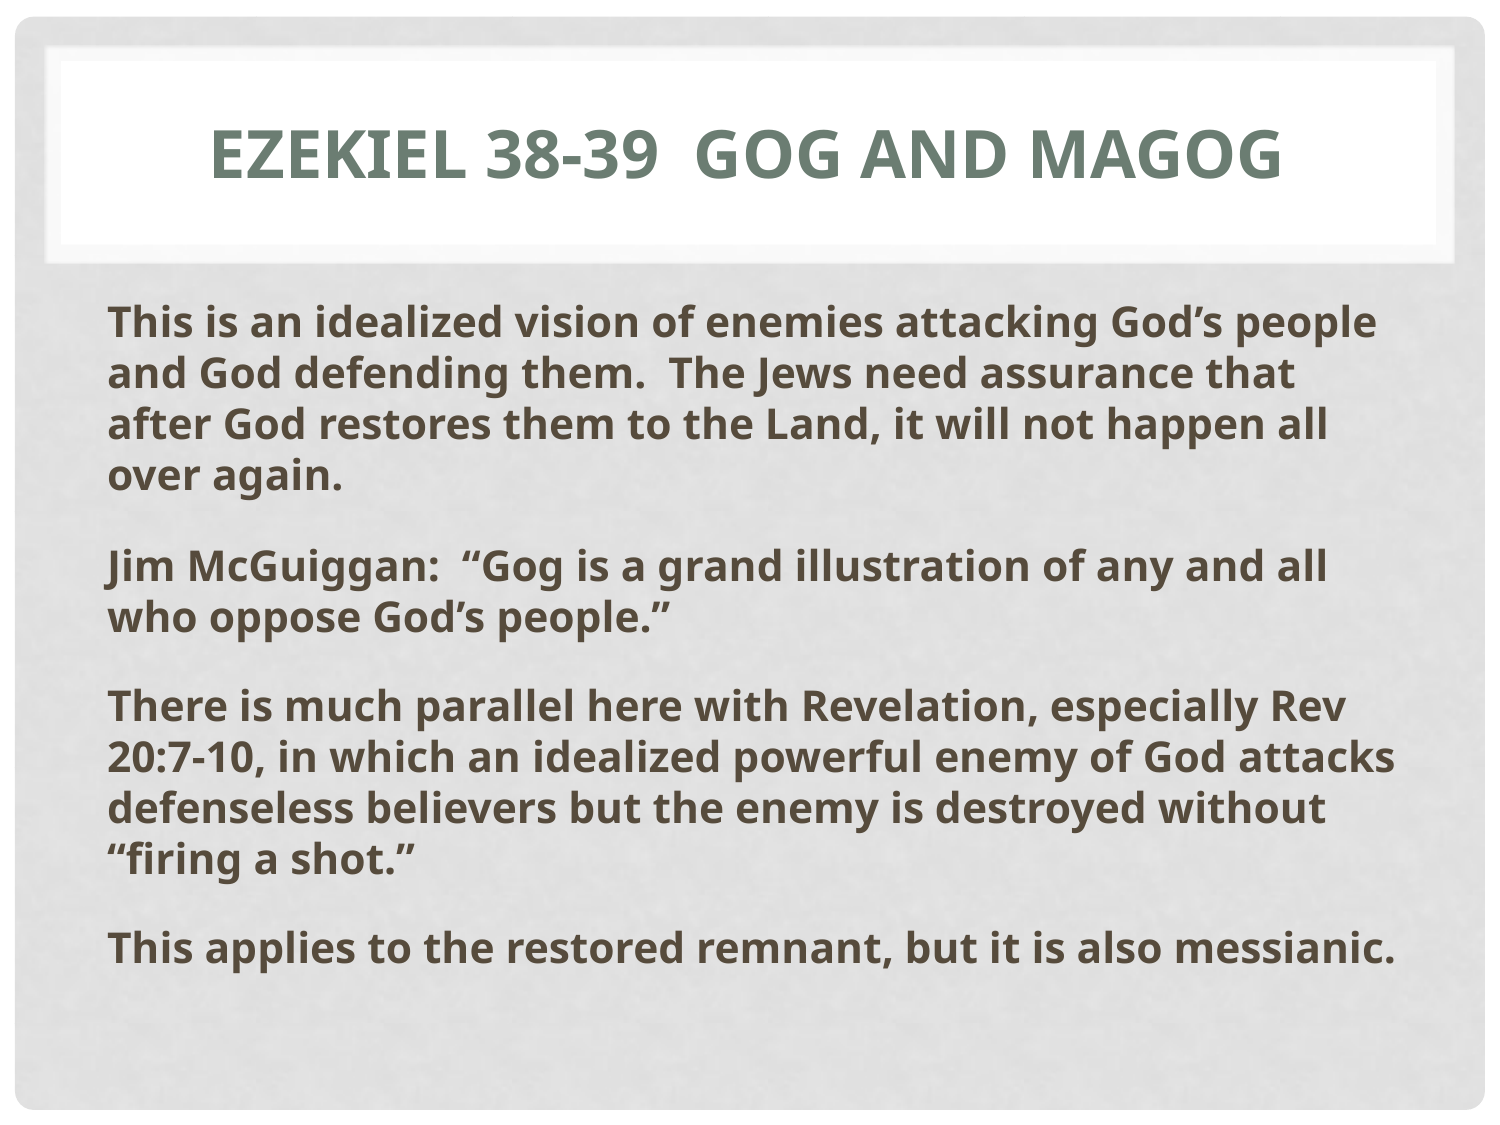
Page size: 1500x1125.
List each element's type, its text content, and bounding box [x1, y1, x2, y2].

list This is an idealized vision of enemies attacking God’s people and God defending them. The Jews need assurance that after God restores them to the Land, it will not happen all over again. Jim McGuiggan: “Gog is a grand illustration of any and all who oppose God’s people.” There is much parallel here with Revelation, especially Rev 20:7-10, in which an idealized powerful enemy of God attacks defenseless believers but the enemy is destroyed without “firing a shot.” This applies to the restored remnant, but it is also messianic. [75, 287, 1425, 1038]
title Ezekiel 38-39 gog and magog [69, 66, 1425, 238]
